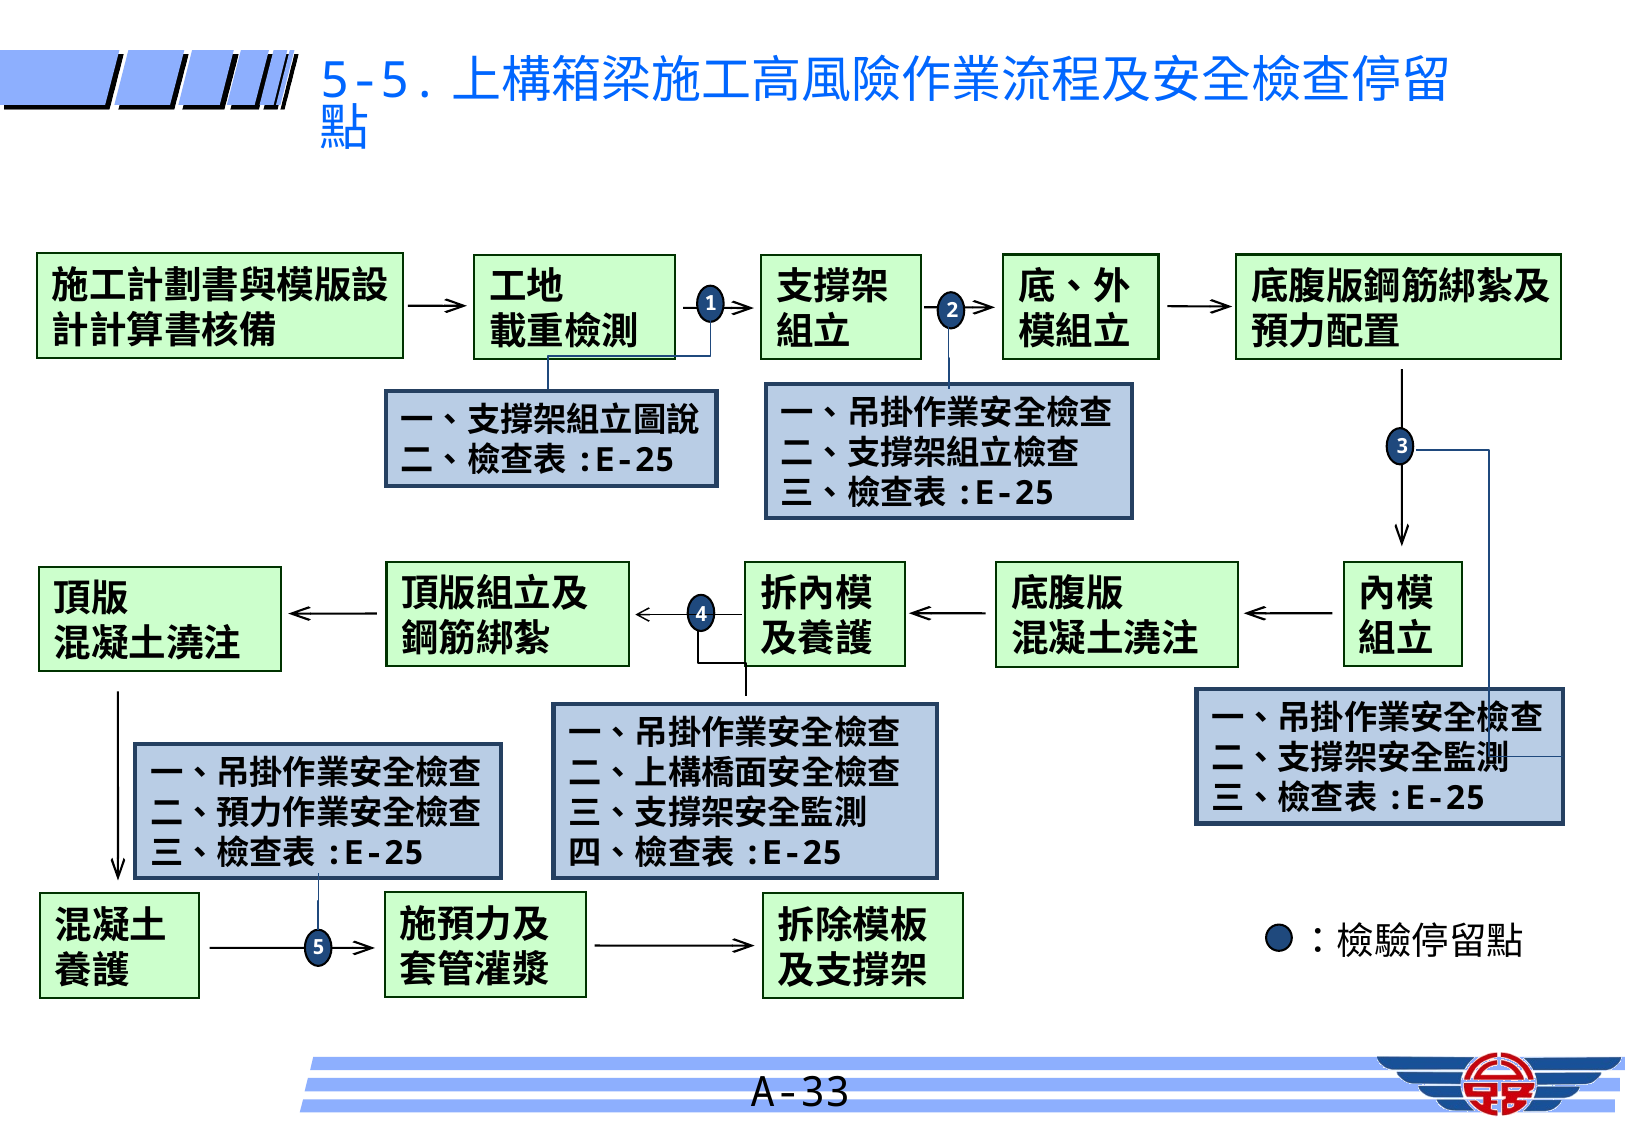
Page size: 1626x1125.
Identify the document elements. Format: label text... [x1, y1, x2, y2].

text_box 底、外模組立 [1003, 254, 1159, 360]
text_box [1394, 465, 1410, 547]
text_box 拆內模 及養護 [745, 561, 905, 667]
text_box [1415, 449, 1563, 757]
text_box [307, 929, 329, 937]
text_box [725, 300, 754, 316]
text_box 4 [680, 603, 715, 613]
text_box [288, 606, 377, 621]
text_box [699, 285, 721, 293]
text_box 1 [689, 293, 725, 321]
text_box [407, 298, 467, 313]
text_box [1266, 924, 1284, 951]
text_box 施預力及套管灌漿 [384, 892, 586, 997]
text_box [1243, 606, 1333, 621]
text_box 一、吊掛作業安全檢查 二、支撐架安全監測 三、檢查表:E-25 [1196, 689, 1563, 824]
text_box 頂版 混凝土澆注 [38, 566, 282, 672]
text_box [966, 300, 996, 315]
picture [1377, 1051, 1625, 1125]
text_box 5-5.上構箱梁施工高風險作業流程及安全檢查停留點 [304, 51, 1511, 163]
text_box [689, 594, 713, 603]
text_box 一、吊掛作業安全檢查 二、支撐架組立檢查 三、檢查表:E-25 [765, 383, 1132, 519]
text_box 2 [931, 299, 966, 327]
text_box [1389, 428, 1411, 436]
text_box 施工計劃書與模版設計計算書核備 [36, 253, 403, 359]
text_box 4 [680, 623, 715, 631]
text_box 混凝土 養護 [40, 893, 200, 999]
text_box 支撐架組立 [761, 254, 921, 360]
text_box 5 [297, 937, 332, 965]
text_box [594, 938, 755, 953]
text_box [689, 639, 754, 688]
text_box 底腹版鋼筋綁紮及預力配置 [1236, 254, 1561, 360]
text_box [595, 273, 663, 437]
text_box [940, 292, 962, 299]
text_box [1167, 299, 1233, 314]
text_box 內模 組立 [1343, 561, 1410, 667]
text_box [110, 691, 126, 881]
text_box 一、吊掛作業安全檢查 二、預力作業安全檢查 三、檢查表:E-25 [135, 743, 502, 879]
text_box 拆除模板及支撐架 [762, 893, 964, 999]
text_box ：檢驗停留點 [1284, 909, 1554, 969]
text_box 底腹版 混凝土澆注 [996, 561, 1239, 667]
text_box [332, 940, 376, 956]
text_box 頂版組立及 鋼筋綁紮 [386, 561, 629, 667]
text_box 3 [1381, 436, 1416, 464]
text_box 一、吊掛作業安全檢查 二、上構橋面安全檢查 三、支撐架安全監測 四、檢查表:E-25 [553, 703, 938, 879]
text_box 一、支撐架組立圖說二、檢查表:E-25 [385, 391, 717, 486]
text_box [908, 606, 986, 621]
text_box 工地 載重檢測 [474, 254, 675, 360]
